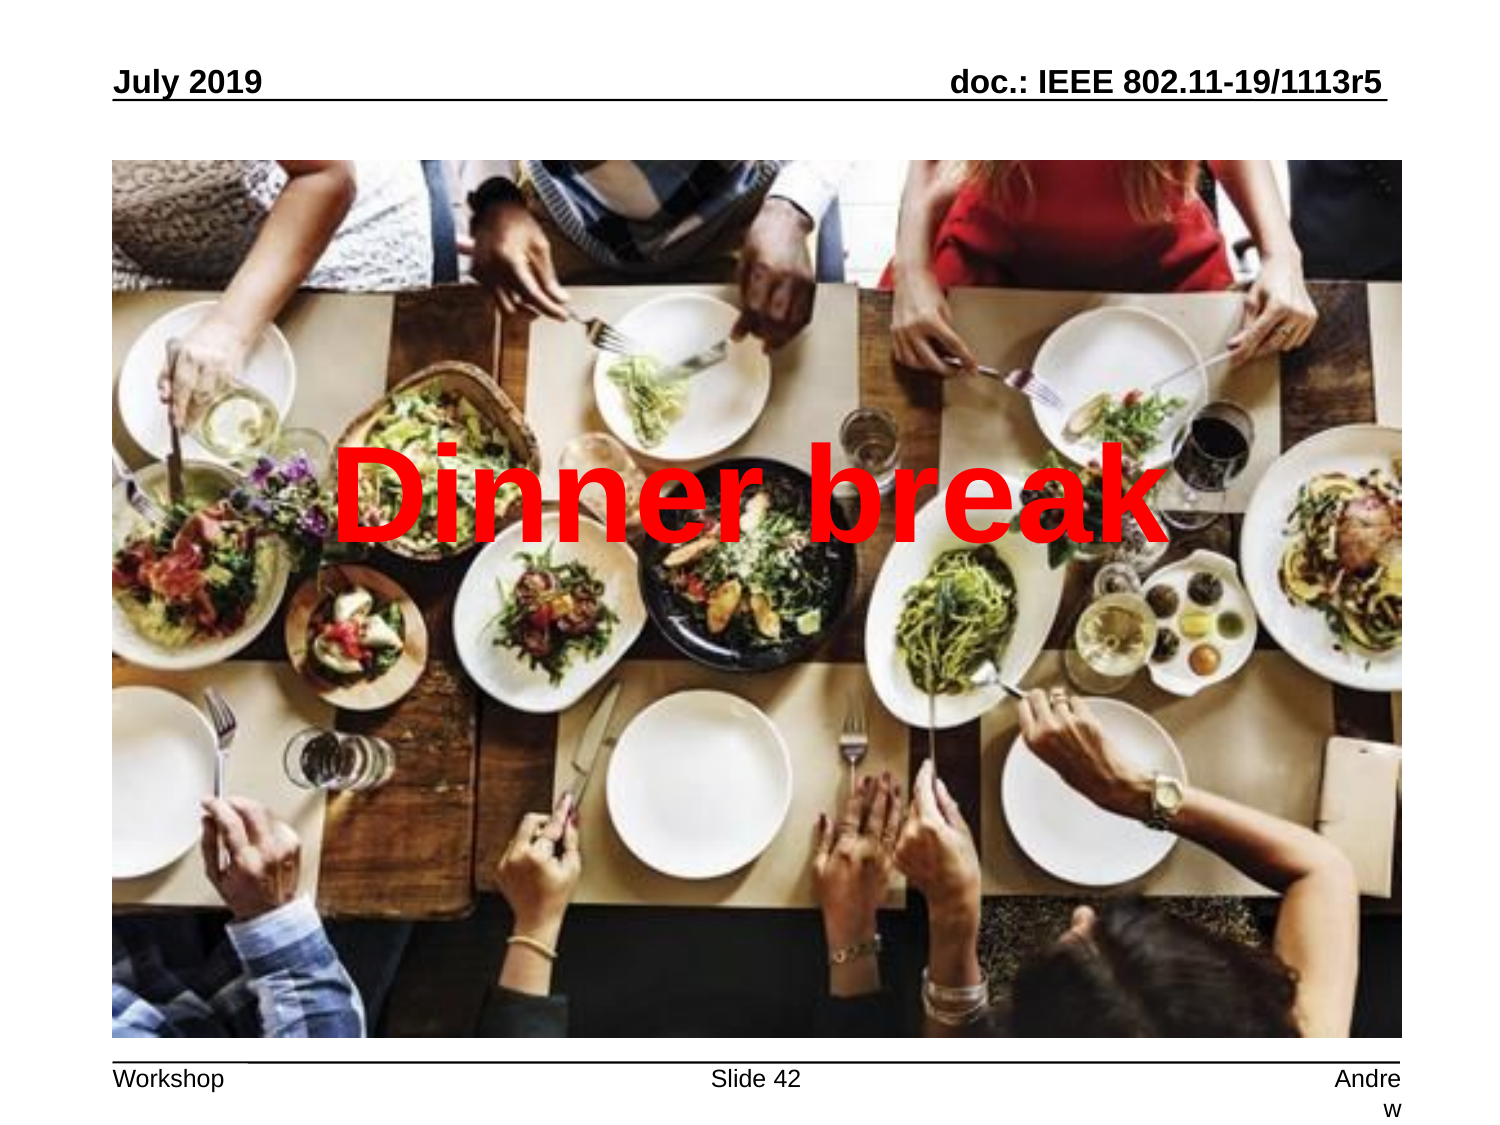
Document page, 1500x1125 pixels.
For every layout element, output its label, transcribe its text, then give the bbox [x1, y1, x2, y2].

picture [112, 160, 1402, 1038]
slide_number Slide 42 [709, 1061, 803, 1093]
footer Andrew Myles, Cisco [1320, 1061, 1402, 1093]
